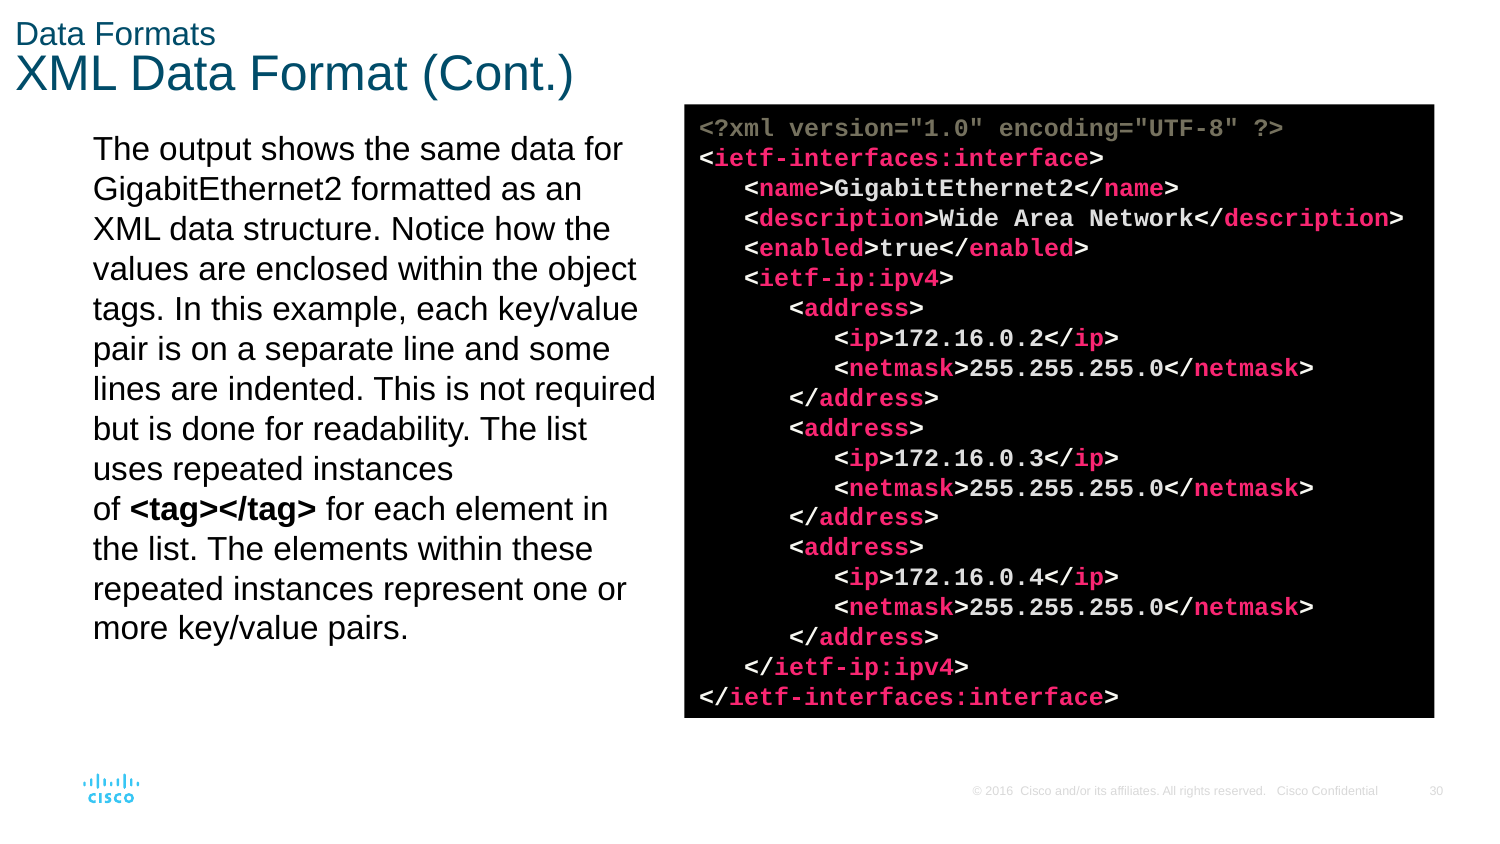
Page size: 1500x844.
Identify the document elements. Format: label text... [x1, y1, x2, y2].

text_box <?xml version="1.0" encoding="UTF-8" ?> <ietf-interfaces:interface> <name>GigabitEthernet2</name> <description>Wide Area Network</description> <enabled>true</enabled> <ietf-ip:ipv4> <address> <ip>172.16.0.2</ip> <netmask>255.255.255.0</netmask> </address> <address> <ip>172.16.0.3</ip> <netmask>255.255.255.0</netmask> </address> <address> <ip>172.16.0.4</ip> <netmask>255.255.255.0</netmask> </address> </ietf-ip:ipv4> </ietf-interfaces:interface> [684, 104, 1435, 718]
title Data Formats XML Data Format (Cont.) [0, 0, 1369, 121]
list The output shows the same data for GigabitEthernet2 formatted as an XML data structure. Notice how the values are enclosed within the object tags. In this example, each key/value pair is on a separate line and some lines are indented. This is not required but is done for readability. The list uses repeated instances of <tag></tag> for each element in the list. The elements within these repeated instances represent one or more key/value pairs. [77, 120, 673, 726]
